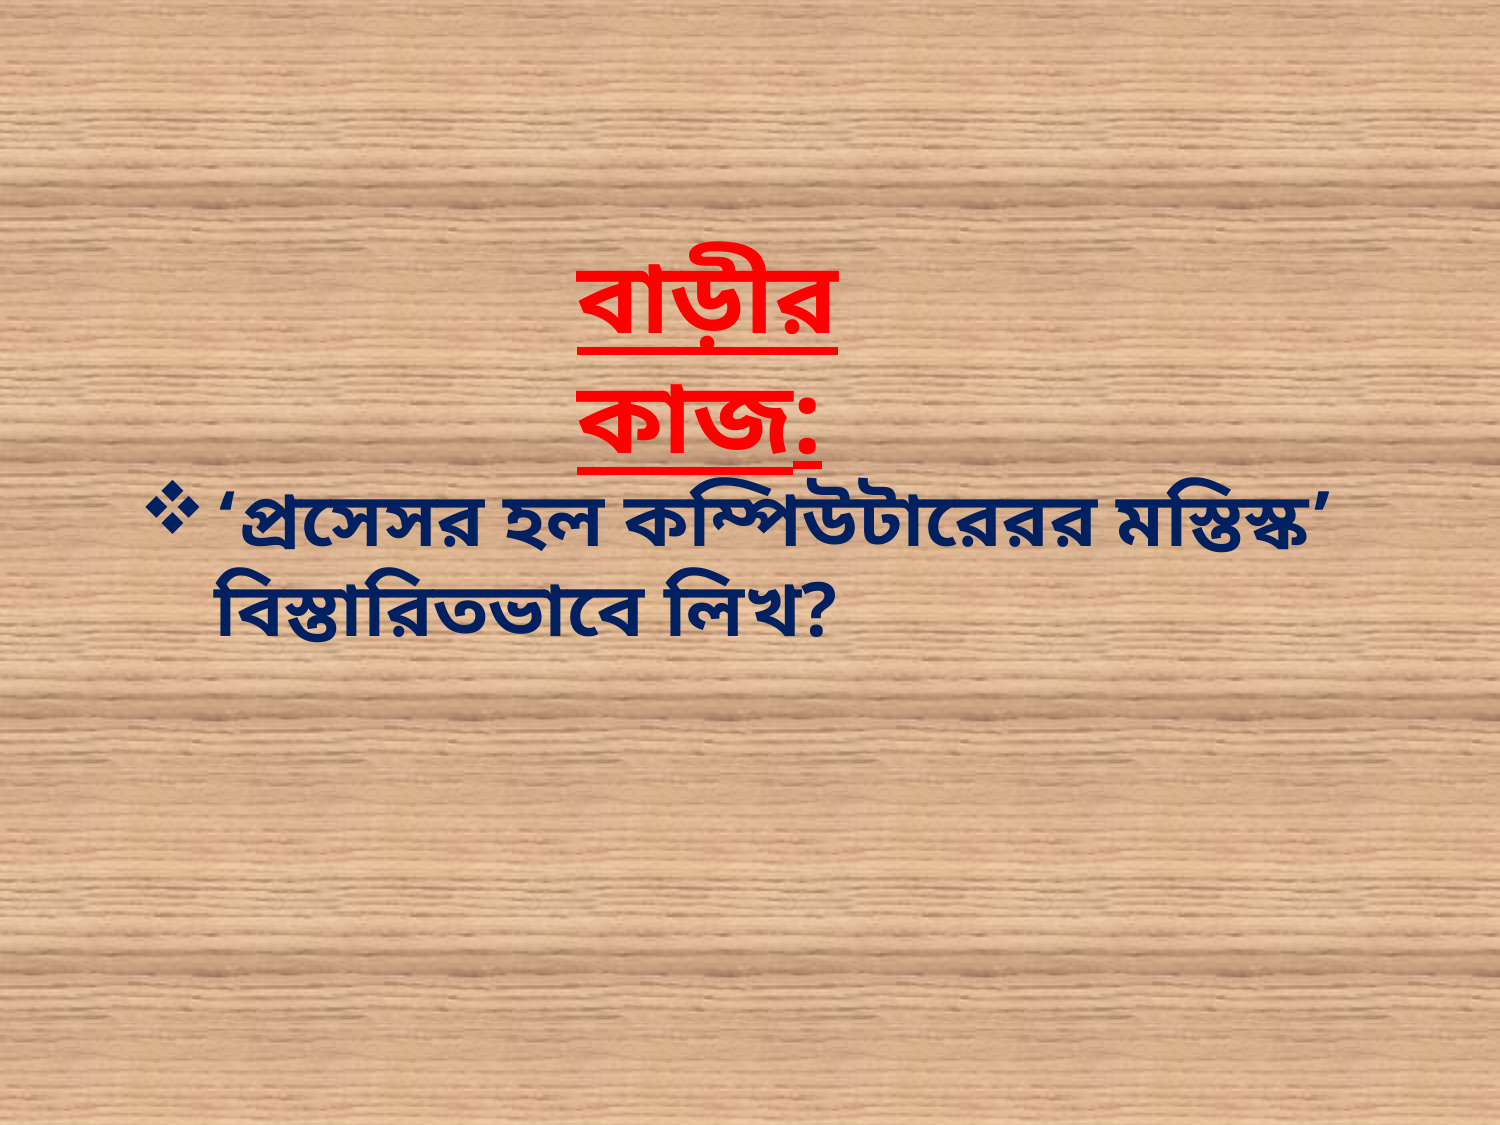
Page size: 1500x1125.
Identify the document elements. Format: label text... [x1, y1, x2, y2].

text_box ‘প্রসেসর হল কম্পিউটারেরর মস্তিস্ক’ বিস্তারিতভাবে লিখ? [125, 463, 1438, 659]
text_box বাড়ীর কাজ: [562, 226, 1063, 481]
